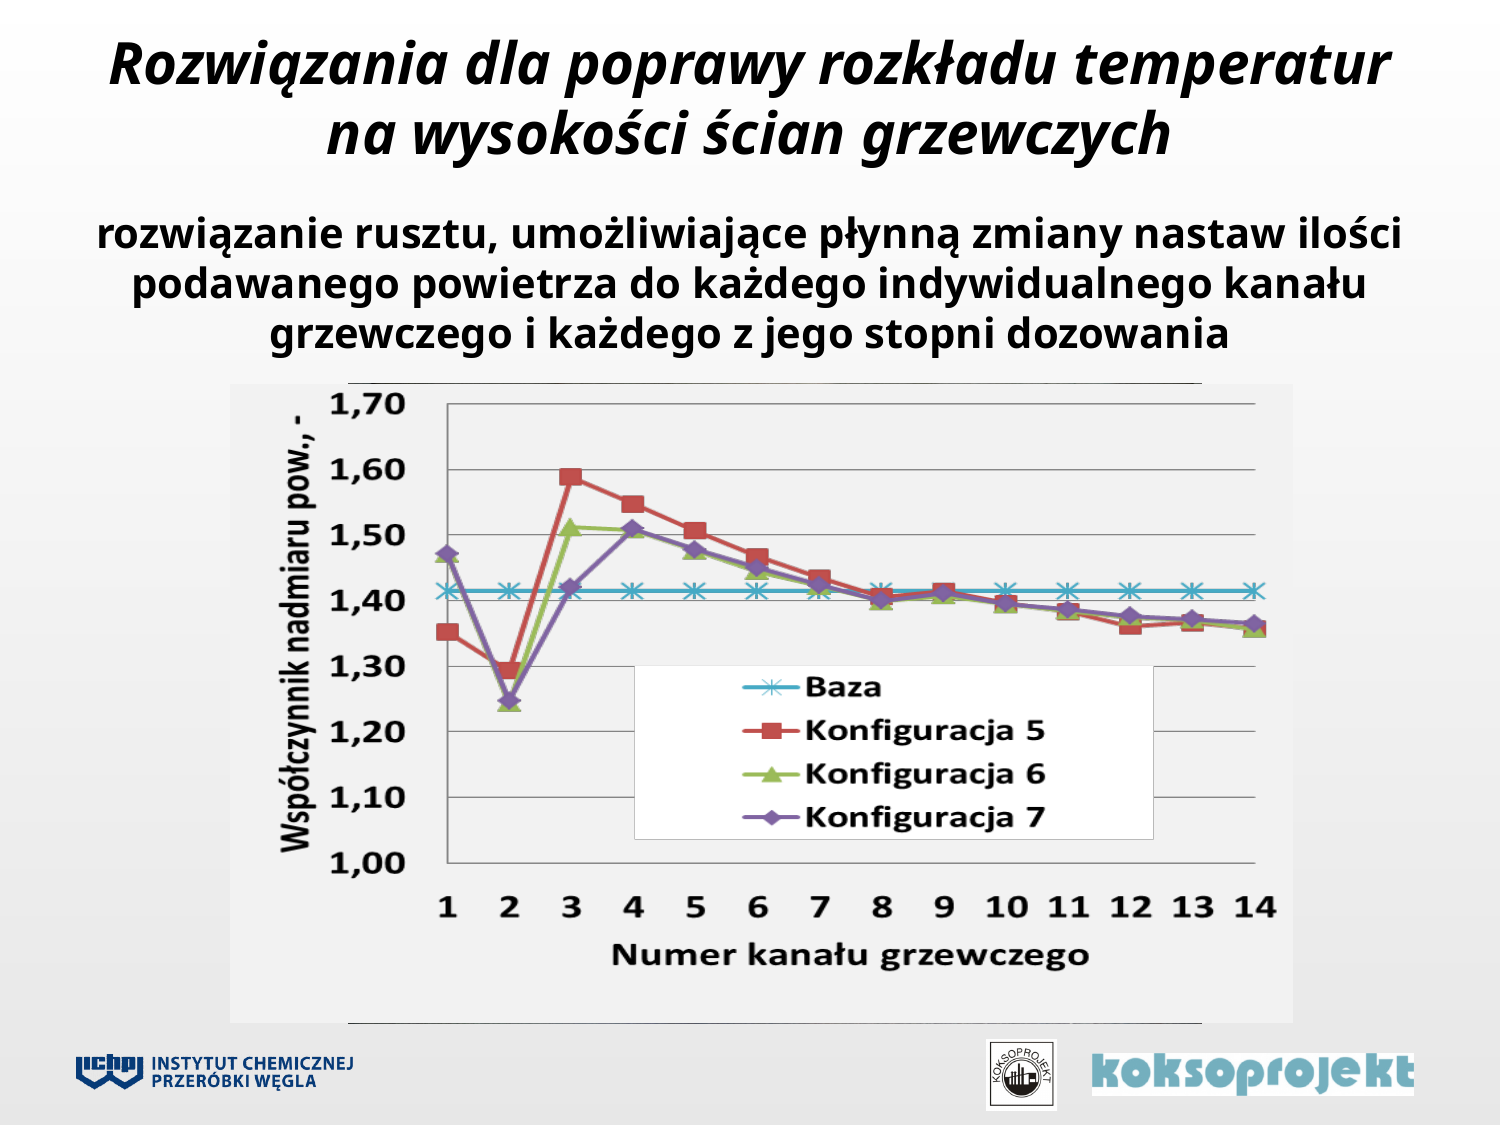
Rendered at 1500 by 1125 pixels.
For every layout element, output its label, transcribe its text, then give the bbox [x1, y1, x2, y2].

picture [229, 383, 1294, 1024]
text_box Rozwiązania dla poprawy rozkładu temperatur na wysokości ścian grzewczych [76, 19, 1424, 174]
text_box rozwiązanie rusztu, umożliwiające płynną zmiany nastaw ilości podawanego powietrza do każdego indywidualnego kanału grzewczego i każdego z jego stopni dozowania [76, 198, 1424, 364]
picture [76, 1054, 353, 1091]
picture [986, 1039, 1058, 1111]
